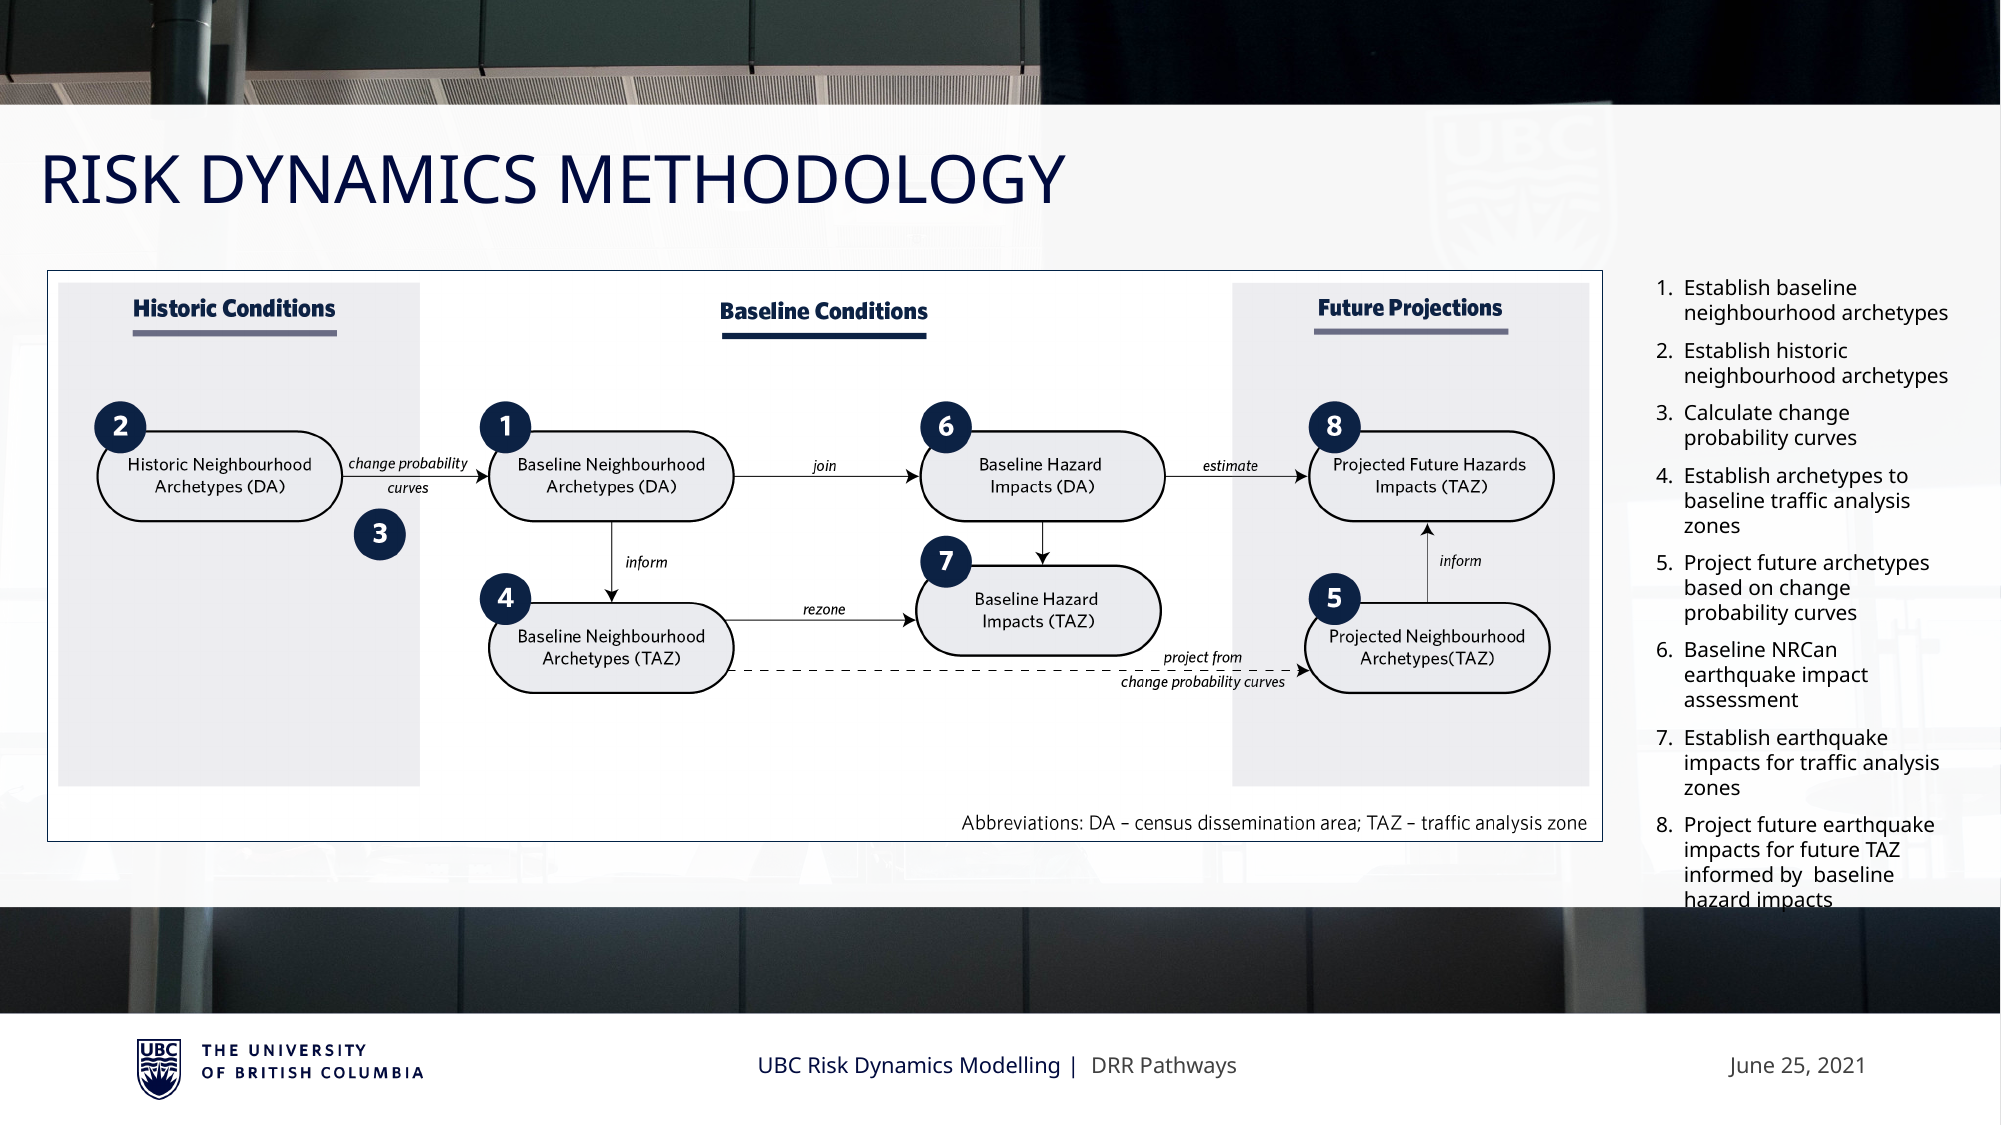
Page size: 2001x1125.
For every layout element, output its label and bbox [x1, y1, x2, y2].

picture [0, 0, 2001, 1125]
picture [137, 1039, 423, 1100]
text_box [0, 104, 2000, 908]
